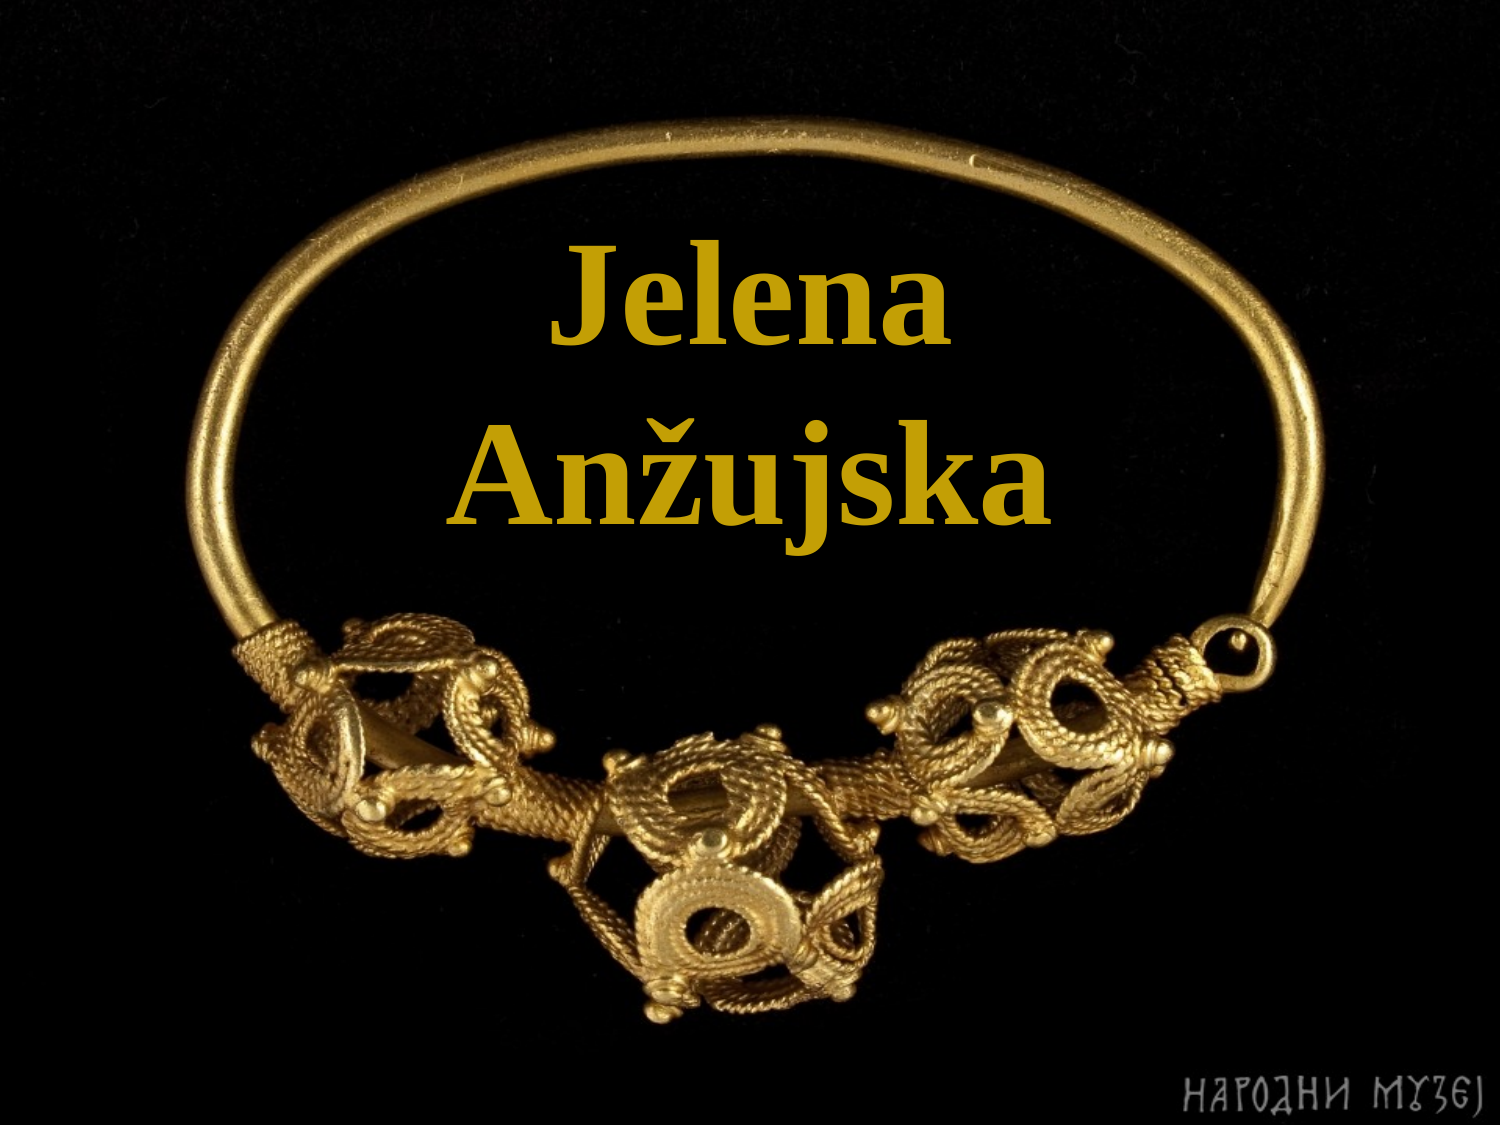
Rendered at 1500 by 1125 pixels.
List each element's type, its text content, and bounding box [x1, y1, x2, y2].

picture [0, 0, 1500, 1125]
text_box Jelena Anžujska [324, 187, 1175, 563]
